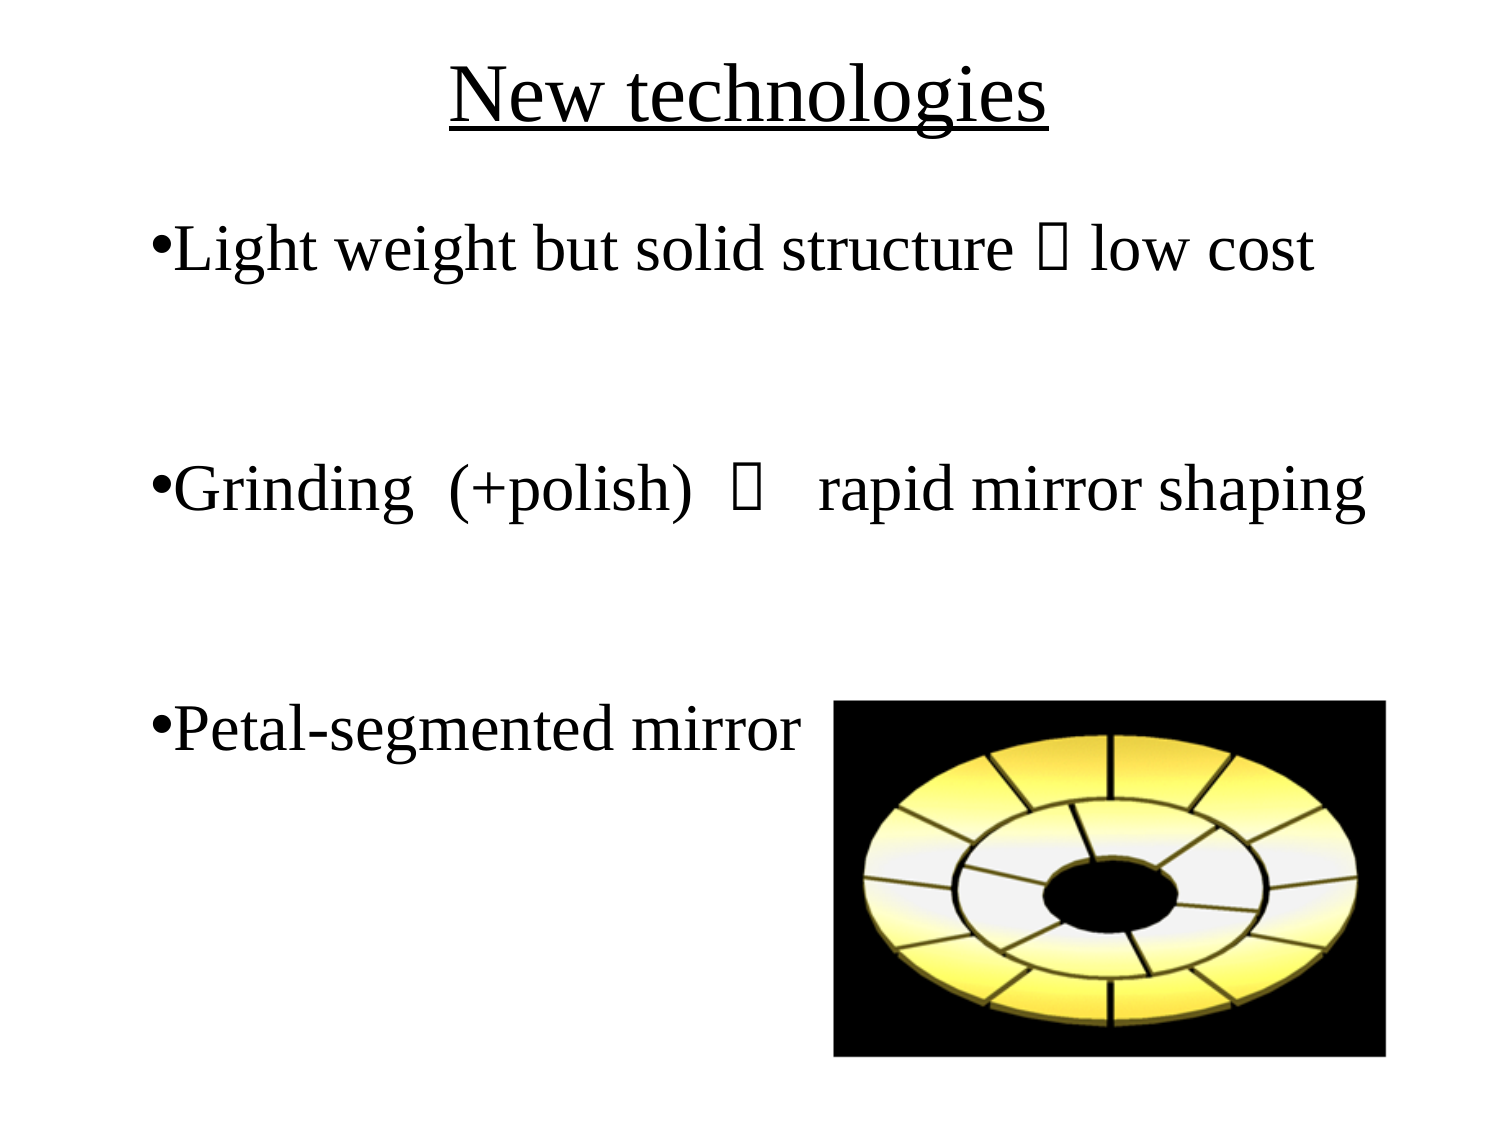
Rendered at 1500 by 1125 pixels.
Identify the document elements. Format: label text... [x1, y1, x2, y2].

picture [832, 698, 1389, 1059]
text_box Light weight but solid structure  low cost Grinding (+polish)  rapid mirror shaping Petal-segmented mirror [135, 196, 1447, 771]
text_box New technologies [433, 30, 1064, 146]
